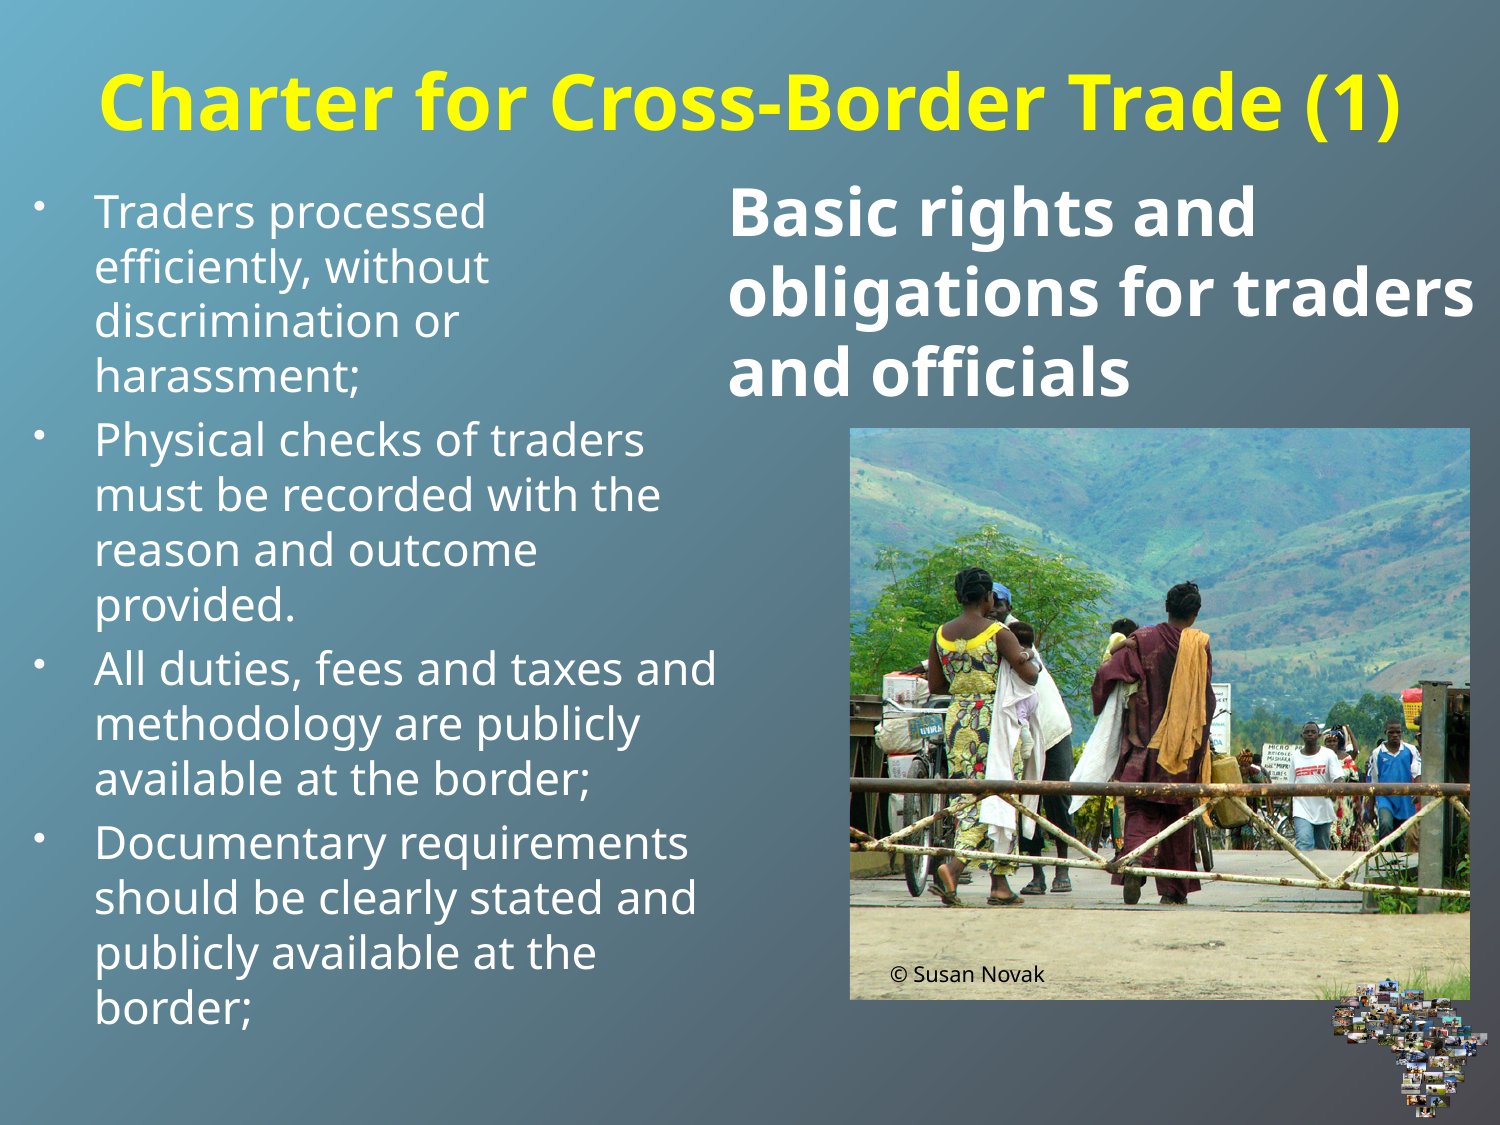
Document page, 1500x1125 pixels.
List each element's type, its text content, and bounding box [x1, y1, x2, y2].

picture [1319, 974, 1500, 1125]
title Charter for Cross-Border Trade (1) [24, 5, 1475, 174]
list Traders processed efficiently, without discrimination or harassment; Physical checks of traders must be recorded with the reason and outcome provided. All duties, fees and taxes and methodology are publicly available at the border; Documentary requirements should be clearly stated and publicly available at the border; [0, 174, 738, 1088]
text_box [849, 427, 1470, 1001]
text_box Basic rights and obligations for traders and officials [712, 162, 1500, 418]
